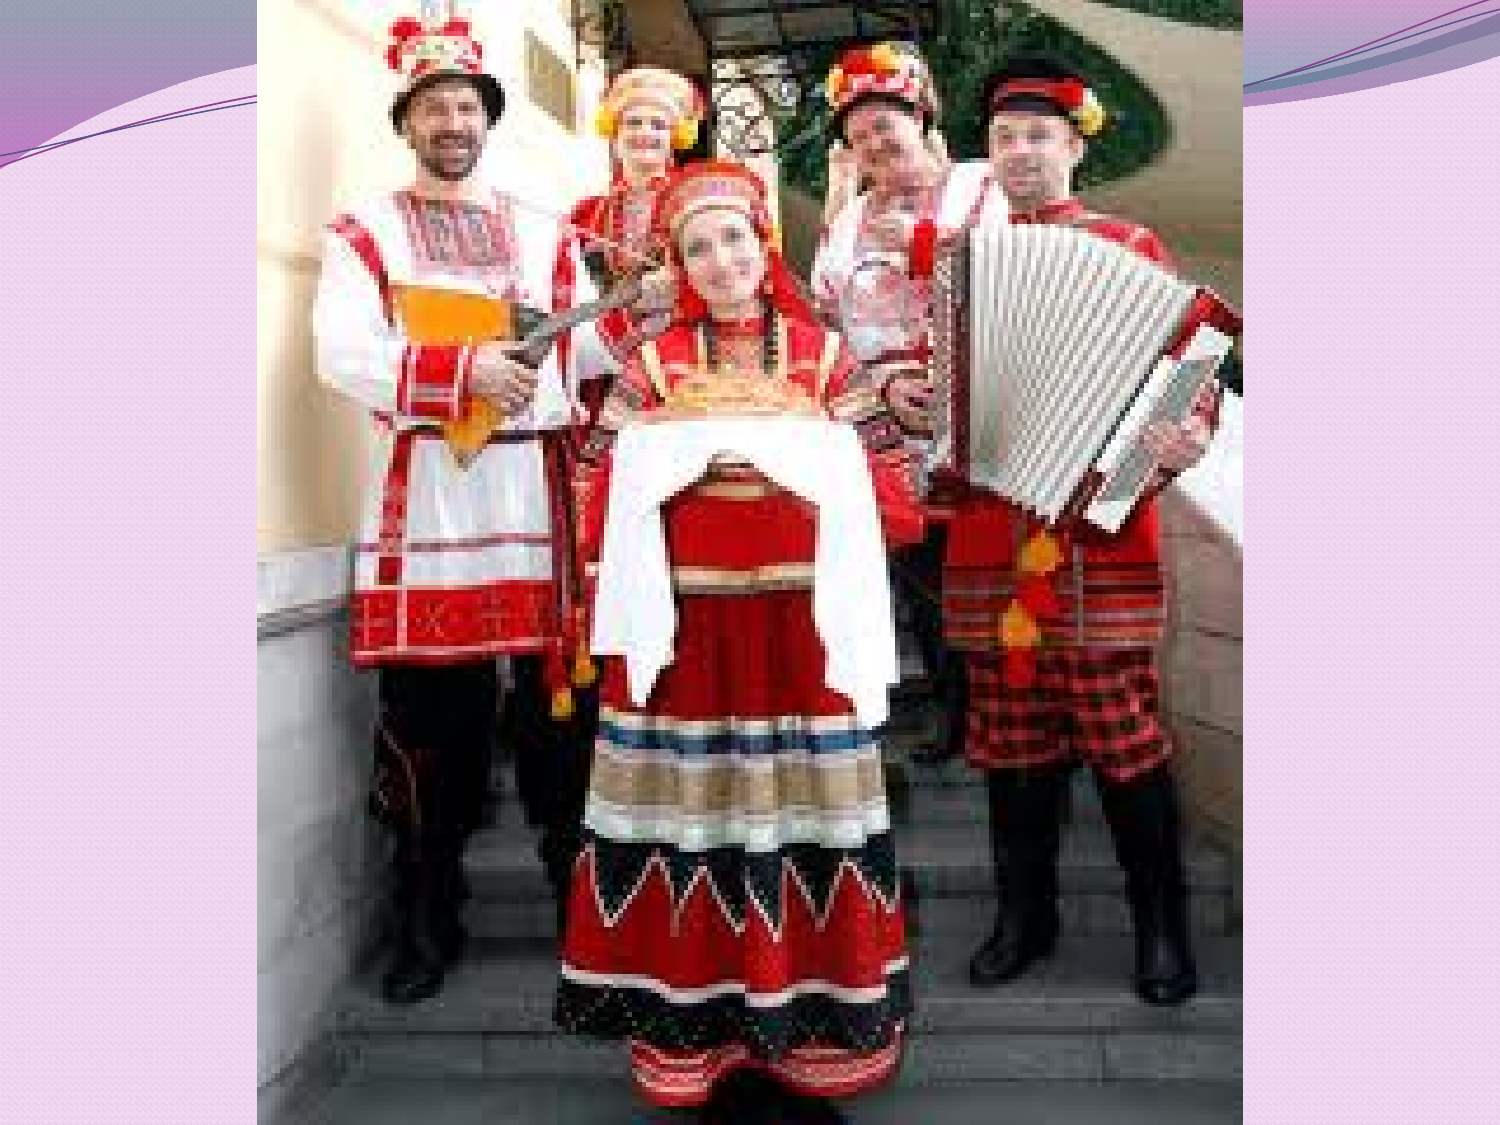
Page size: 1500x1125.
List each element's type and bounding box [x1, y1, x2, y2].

picture [257, 0, 1243, 1125]
